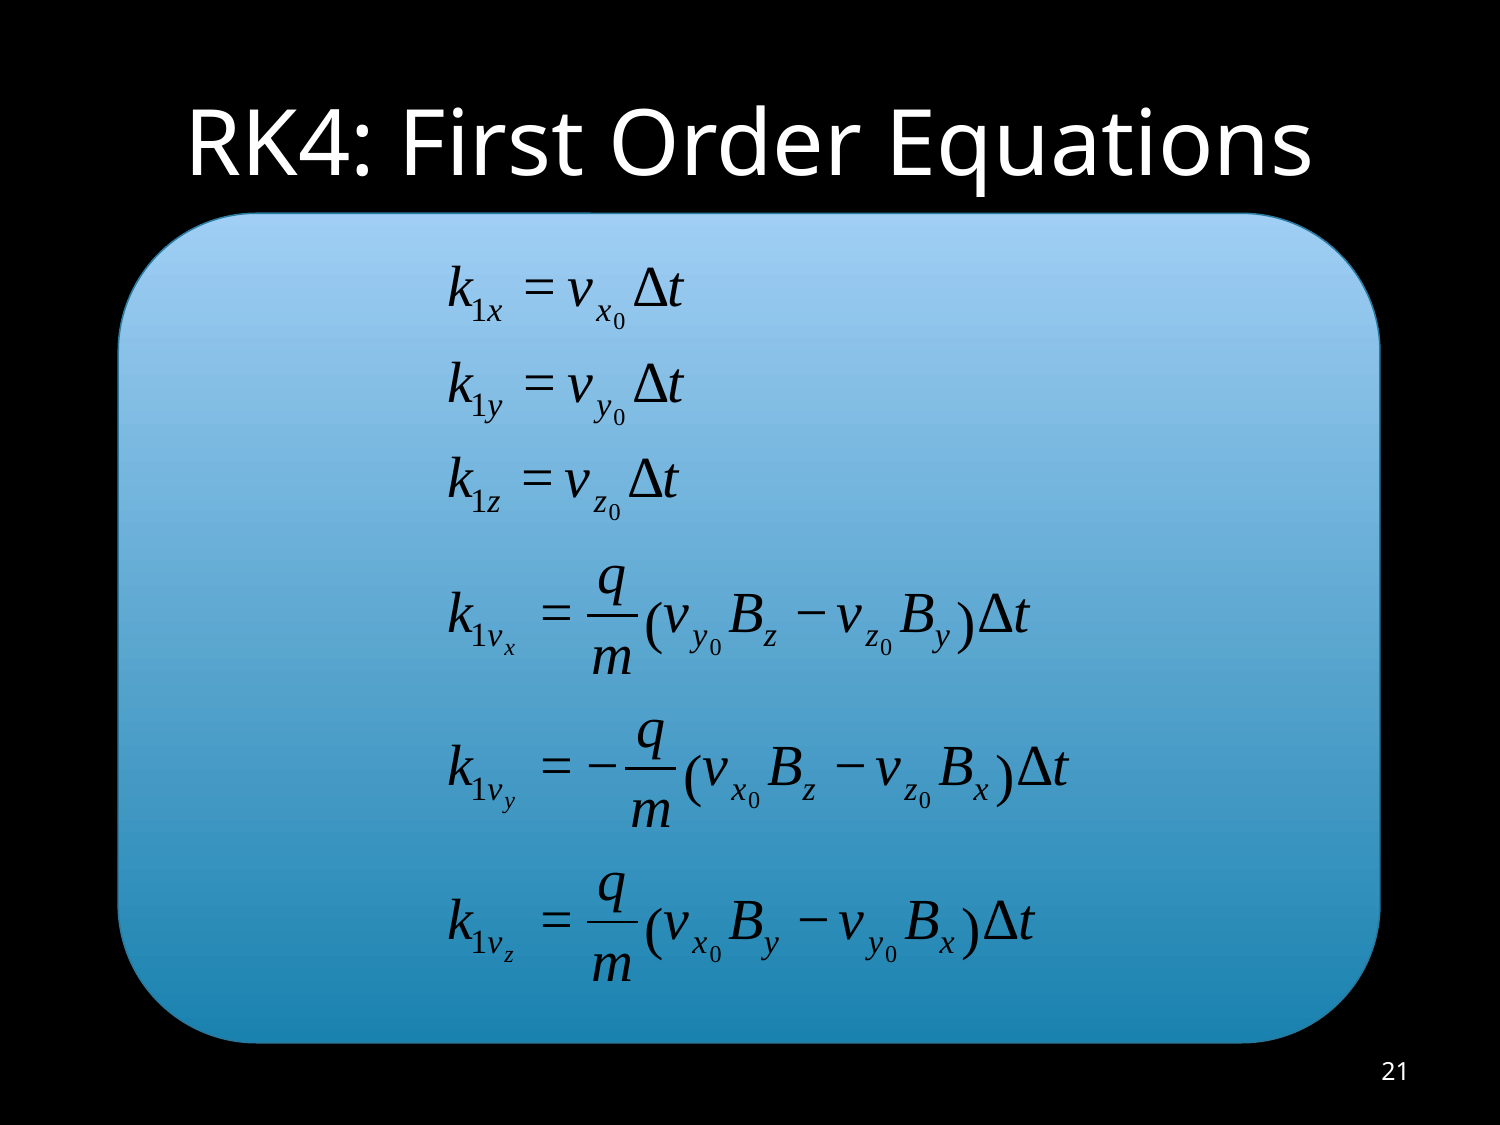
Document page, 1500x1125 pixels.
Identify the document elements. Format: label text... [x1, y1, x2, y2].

slide_number 21 [1074, 1042, 1425, 1103]
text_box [437, 256, 1078, 989]
text_box [117, 233, 1381, 1044]
title RK4: First Order Equations [74, 44, 1426, 233]
